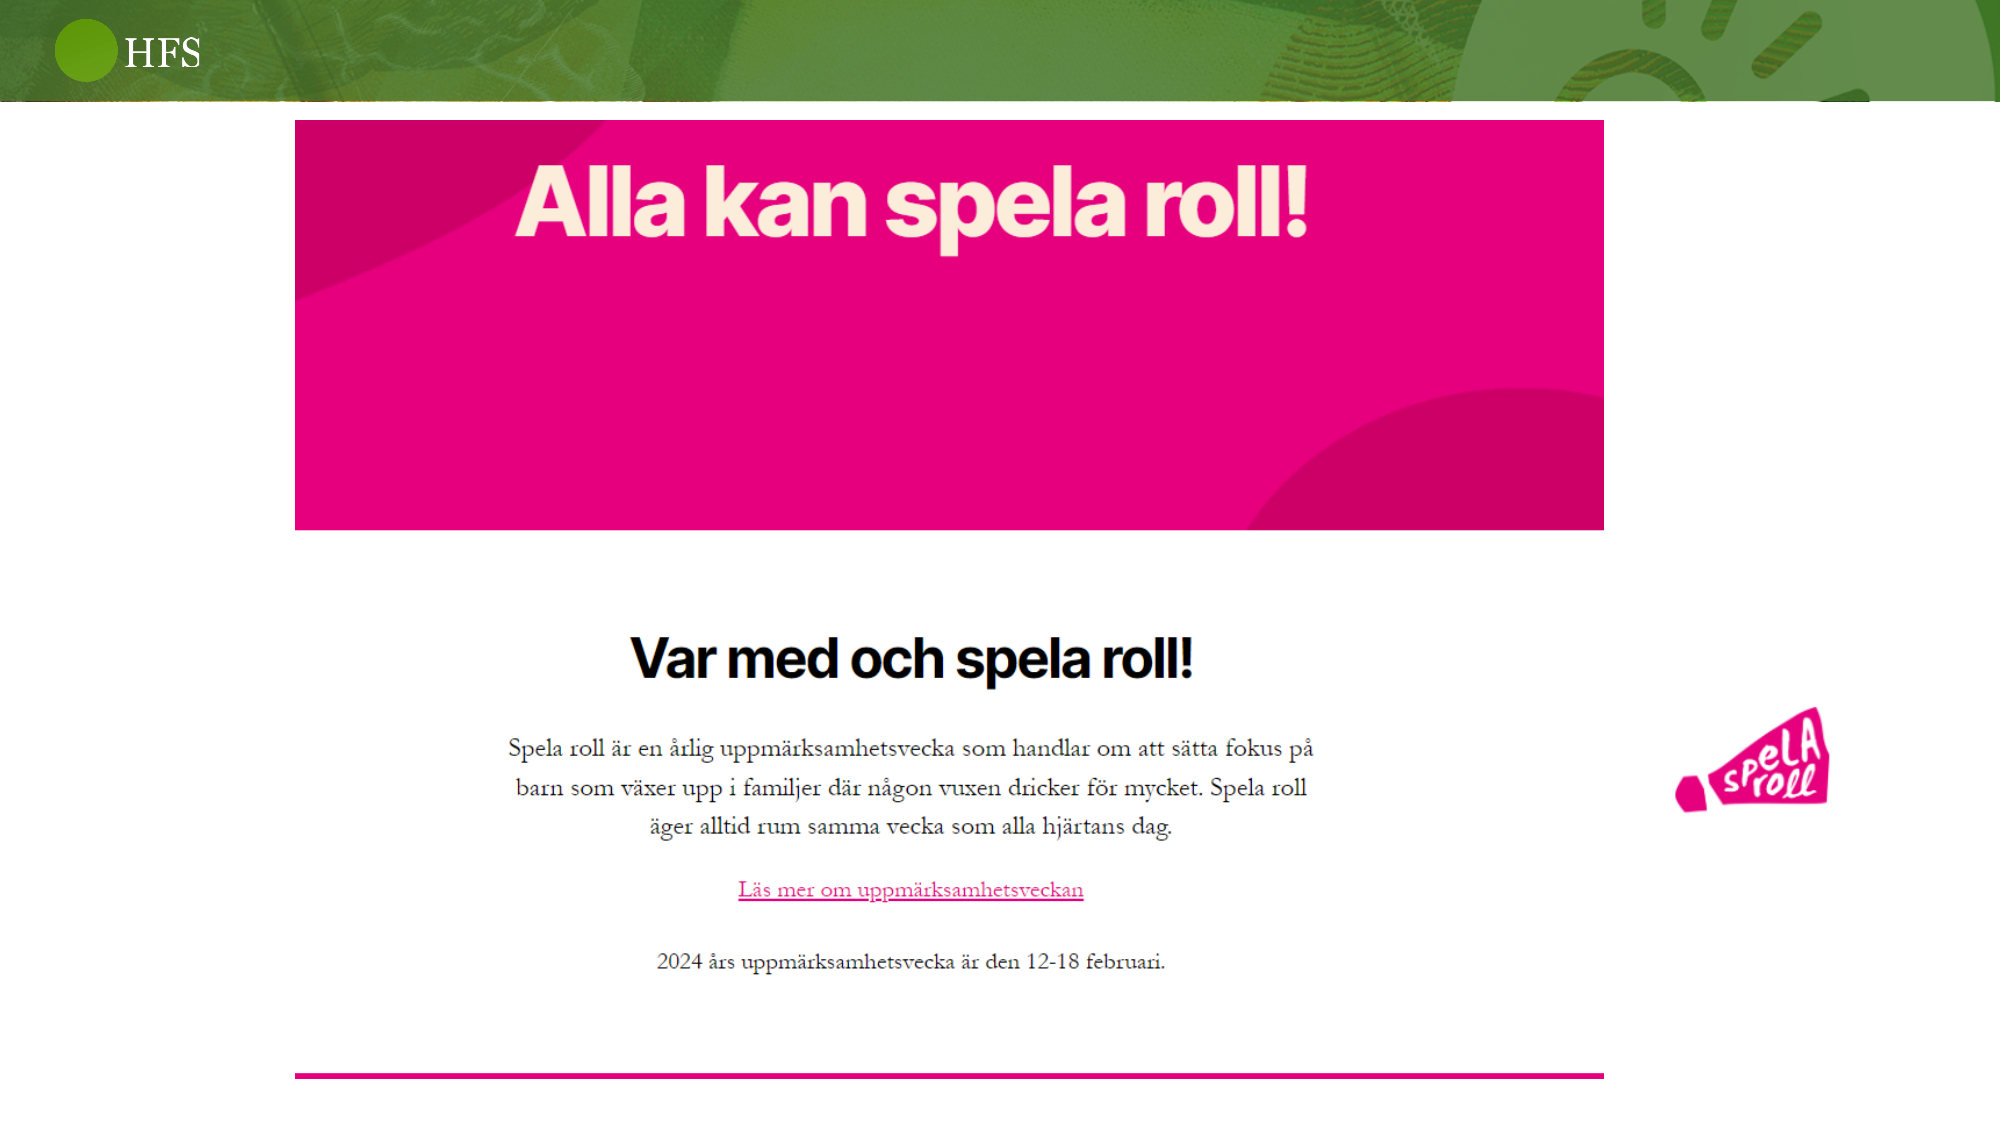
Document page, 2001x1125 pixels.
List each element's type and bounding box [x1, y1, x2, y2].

picture [295, 120, 1917, 1079]
